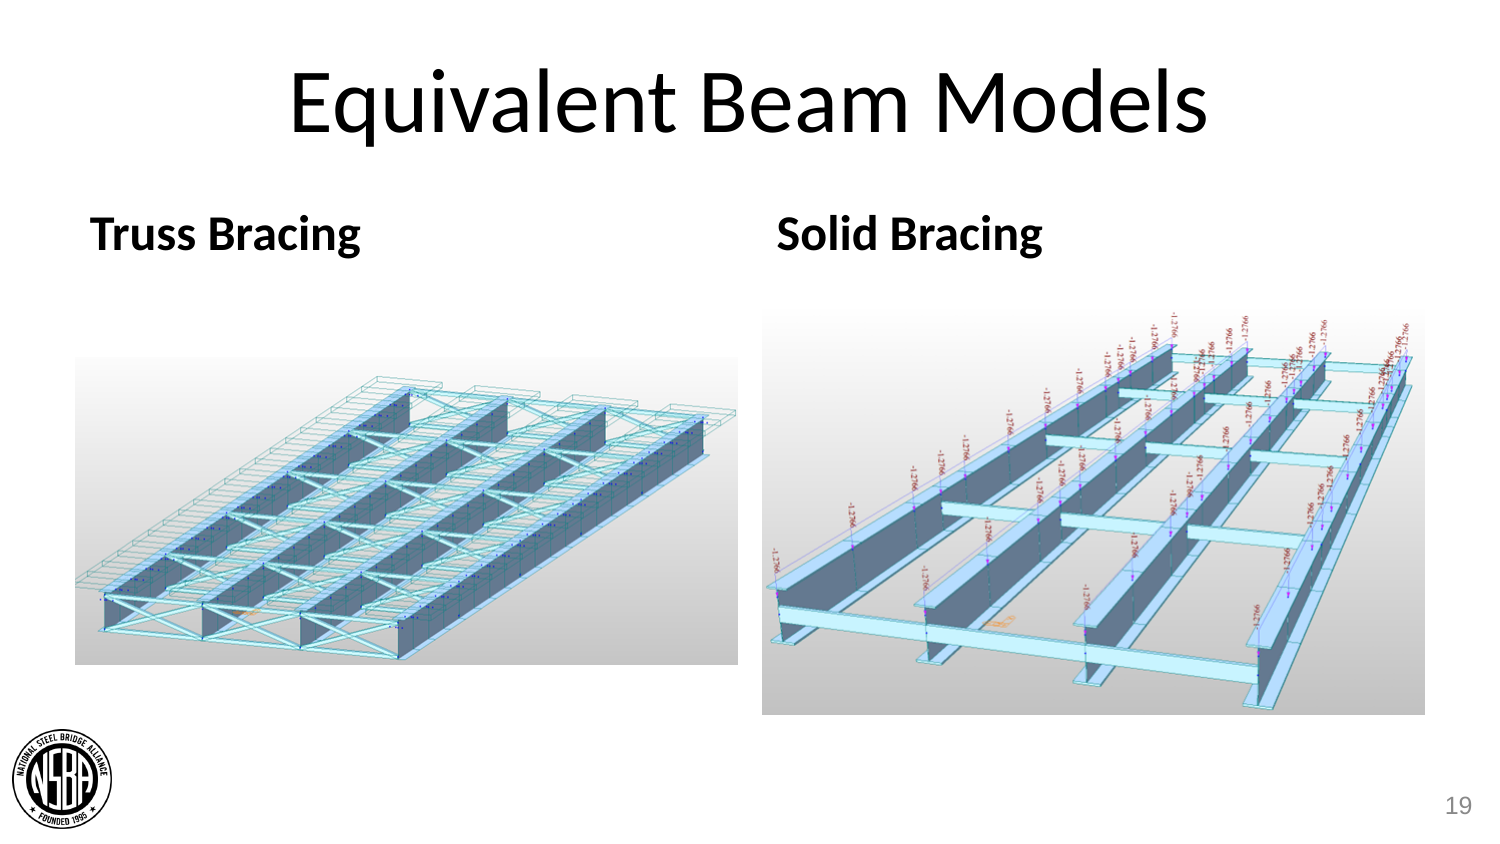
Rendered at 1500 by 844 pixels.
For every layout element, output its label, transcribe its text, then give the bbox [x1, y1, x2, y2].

list Solid Bracing [761, 188, 1425, 268]
title Equivalent Beam Models [75, 33, 1425, 175]
list Truss Bracing [75, 188, 738, 268]
picture [12, 729, 112, 829]
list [74, 356, 738, 665]
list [762, 306, 1425, 715]
slide_number 19 [1137, 782, 1488, 828]
